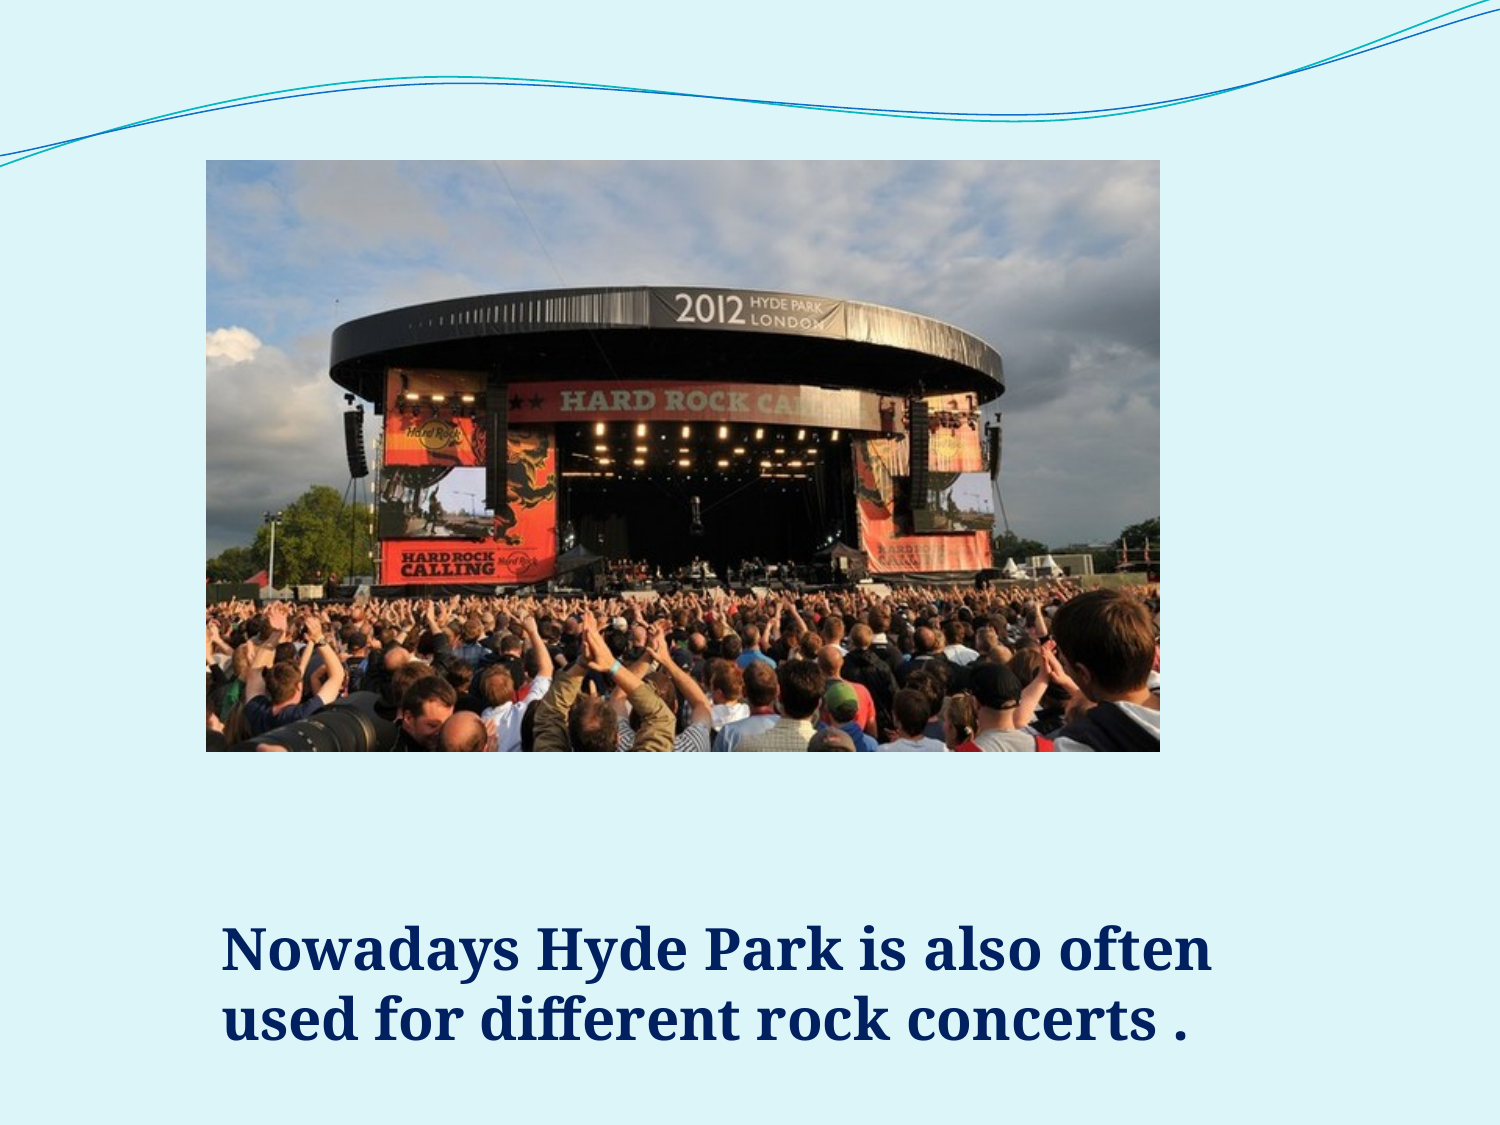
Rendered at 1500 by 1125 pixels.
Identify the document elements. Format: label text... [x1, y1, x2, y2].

text_box Nowadays Hyde Park is also often used for different rock concerts . [206, 905, 1329, 1060]
picture [206, 160, 1160, 752]
